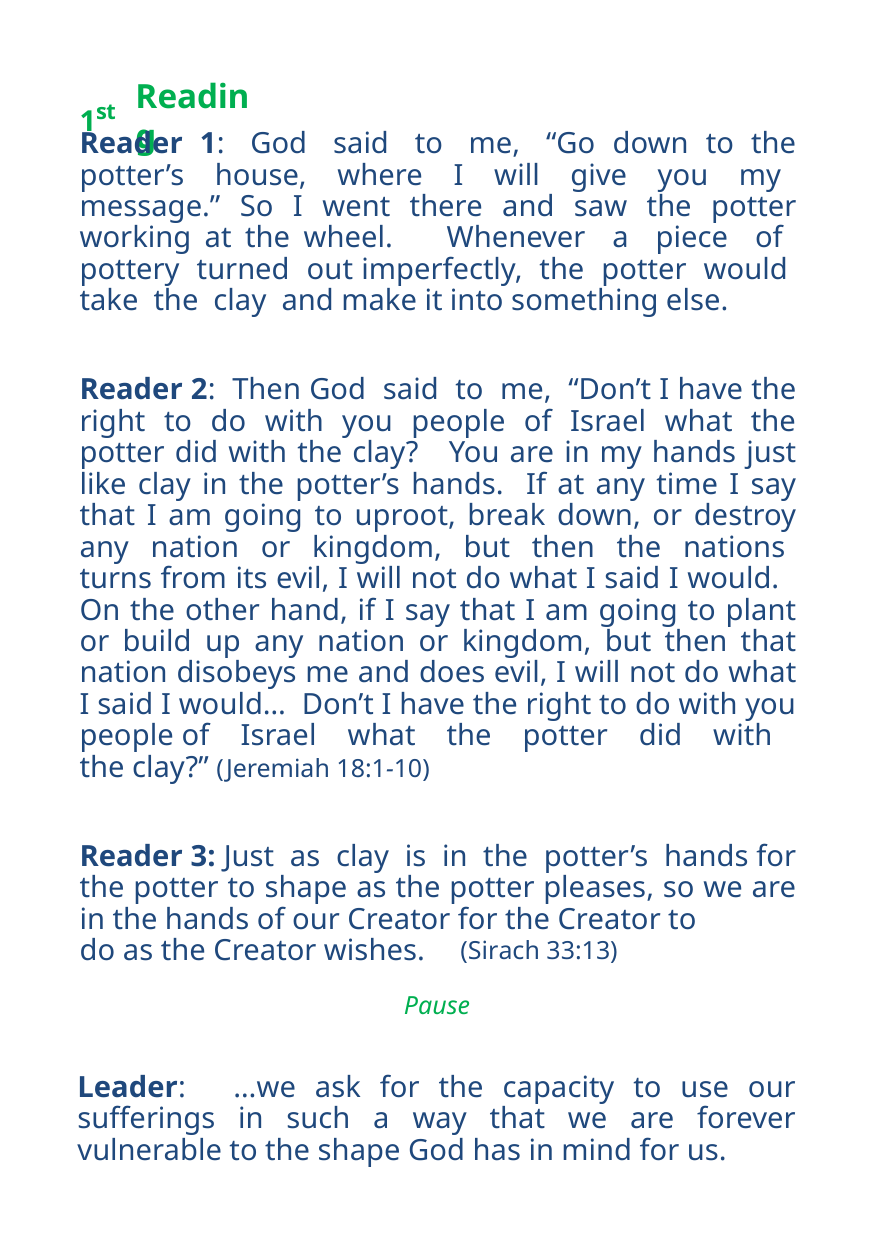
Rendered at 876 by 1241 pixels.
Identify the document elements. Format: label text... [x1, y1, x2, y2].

text_box do as the Creator wishes. [77, 931, 428, 967]
text_box 1st [77, 69, 123, 128]
text_box (Sirach 33:13) [458, 934, 629, 965]
text_box Reading [133, 74, 260, 128]
text_box Reader 1: God said to me, “Go down to the potter’s house, where I will give you my message.” So I went there and saw the potter working at the wheel. Whenever a piece of pottery turned out imperfectly, the potter would take the clay and make it into something else. Reader 2: Then God said to me, “Don’t I have the right to do with you people of Israel what the potter did with the clay? You are in my hands just like clay in the potter’s hands. If at any time I say that I am going to uproot, break down, or destroy any nation or kingdom, but then the nations turns from its evil, I will not do what I said I would. On the other hand, if I say that I am going to plant or build up any nation or kingdom, but then that nation disobeys me and does evil, I will not do what I said I would… Don’t I have the right to do with you people of Israel what the potter did with the clay?” (Jeremiah 18:1-10) Reader 3: Just as clay is in the potter’s hands for the potter to shape as the potter pleases, so we are in the hands of our Creator for the Creator to [77, 128, 798, 936]
text_box Pause Leader: …we ask for the capacity to use our sufferings in such a way that we are forever vulnerable to the shape God has in mind for us. [77, 989, 797, 1167]
